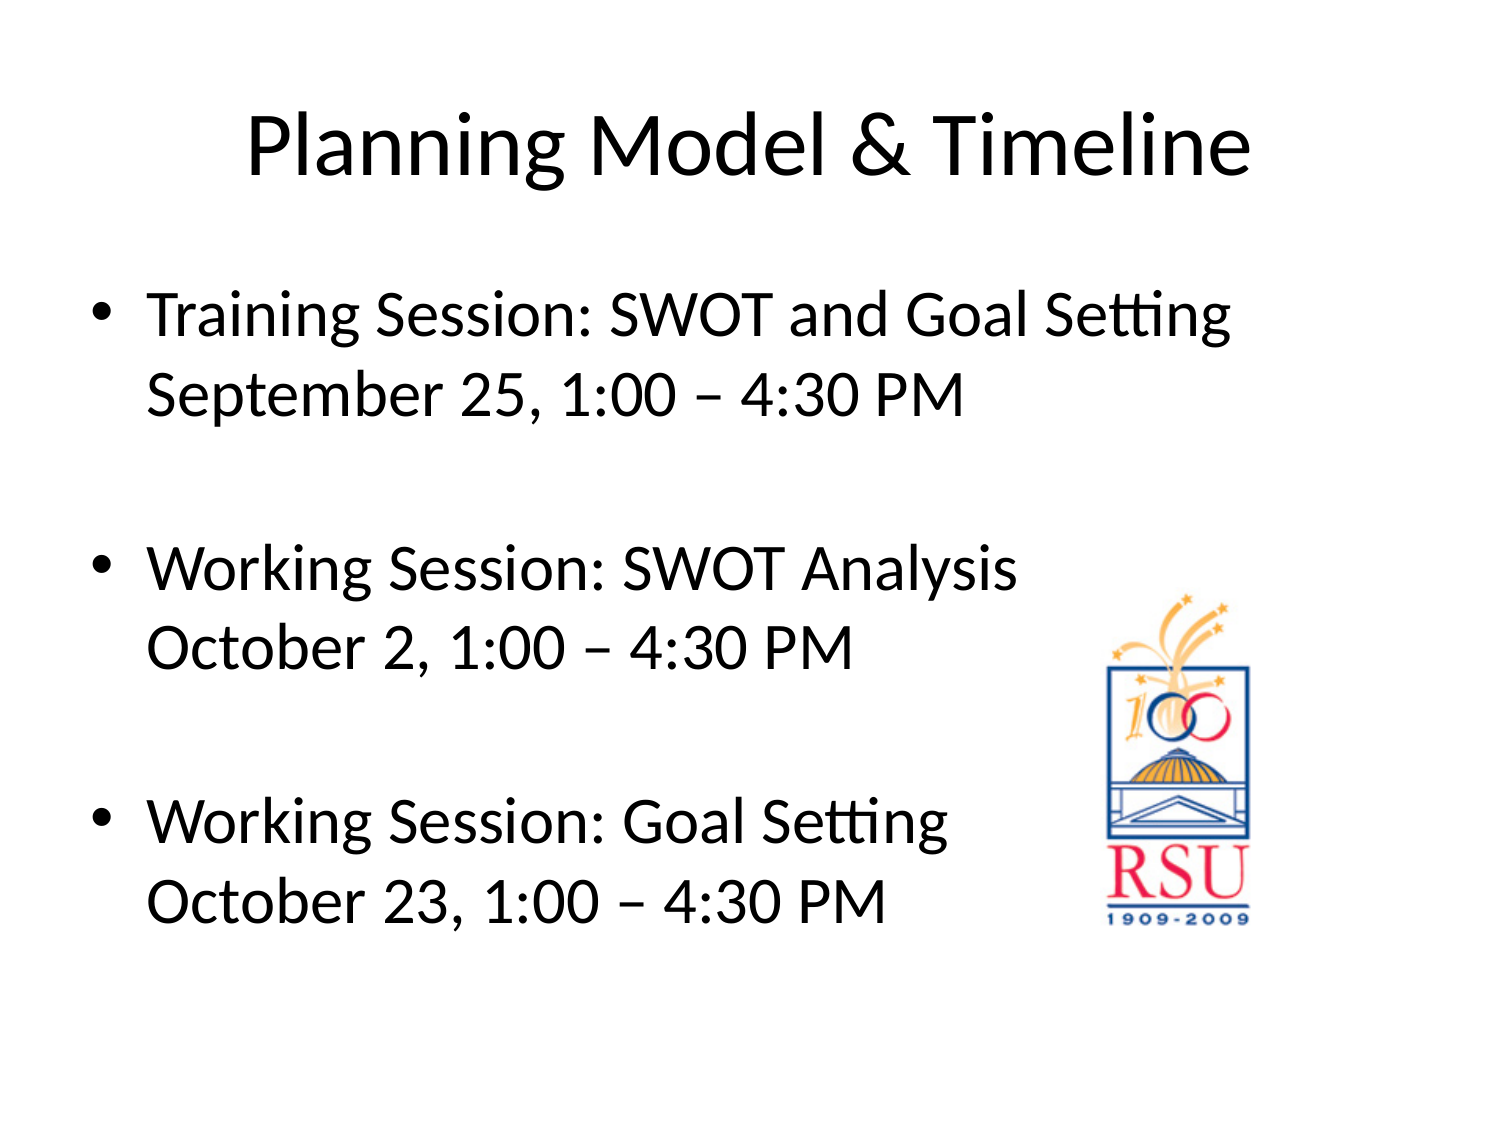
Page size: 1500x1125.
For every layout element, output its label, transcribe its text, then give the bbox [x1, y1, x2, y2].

title Planning Model & Timeline [75, 45, 1425, 233]
list Training Session: SWOT and Goal Setting September 25, 1:00 – 4:30 PM Working Session: SWOT Analysis October 2, 1:00 – 4:30 PM Working Session: Goal Setting October 23, 1:00 – 4:30 PM [75, 262, 1425, 1005]
picture [1099, 587, 1257, 932]
